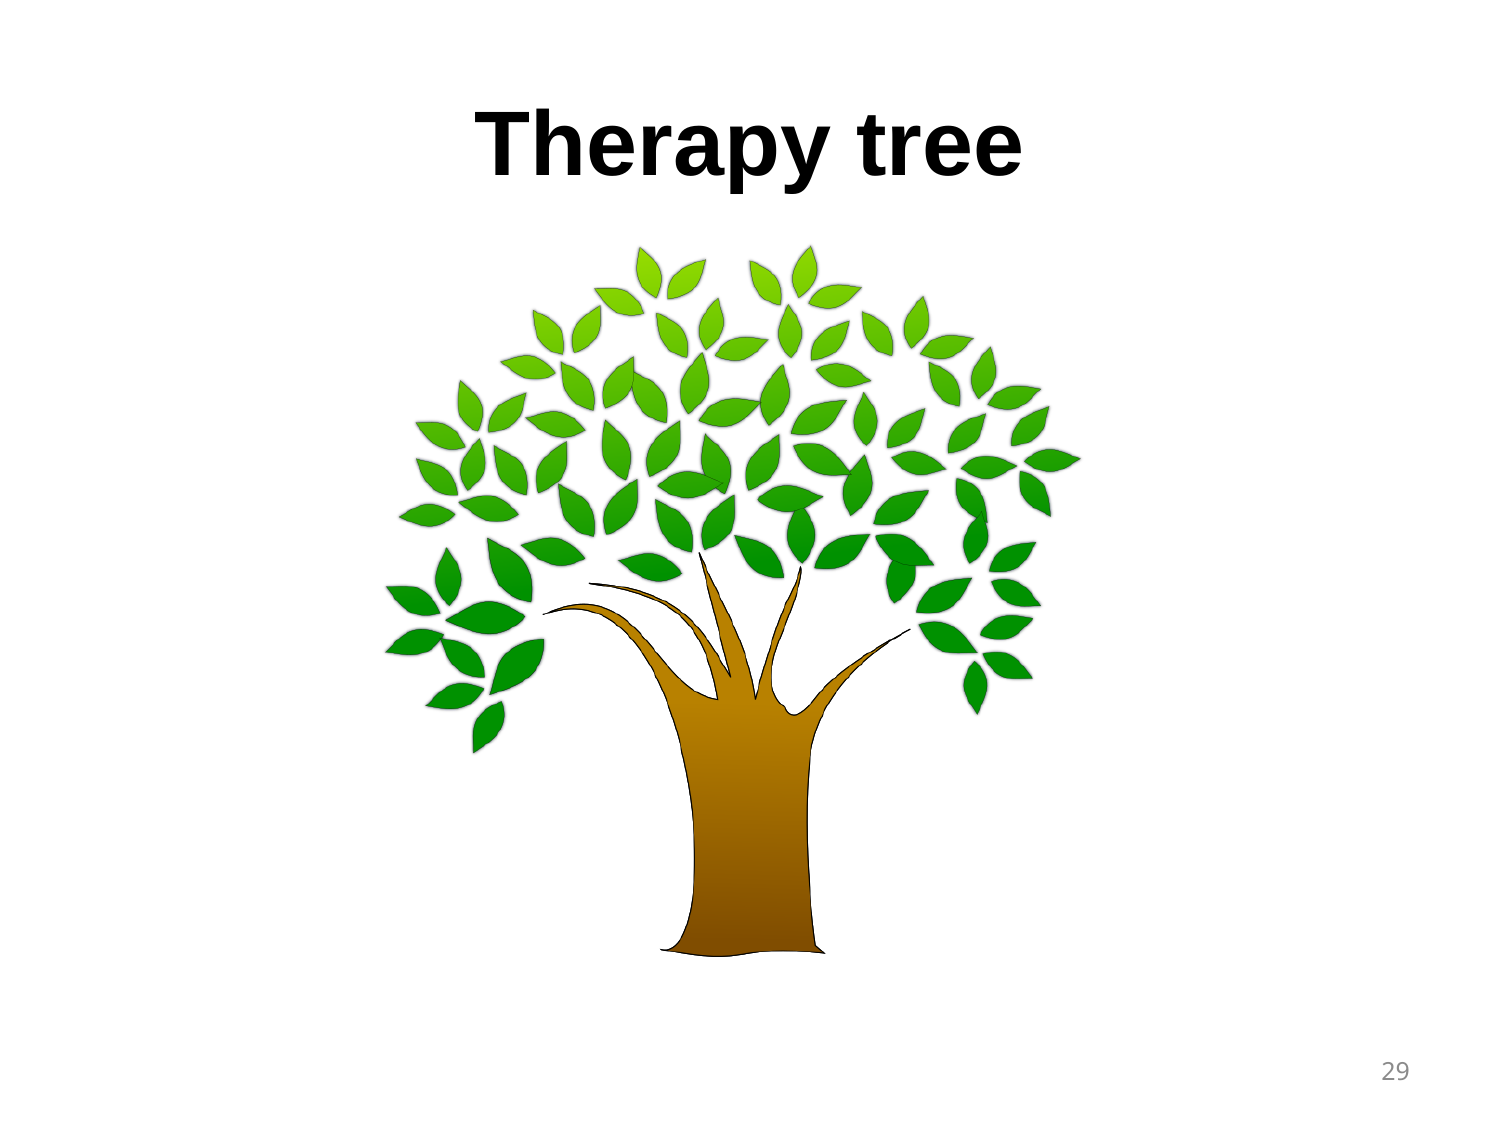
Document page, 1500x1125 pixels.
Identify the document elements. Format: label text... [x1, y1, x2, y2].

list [249, 222, 1241, 966]
slide_number 29 [1074, 1042, 1425, 1103]
title Therapy tree [75, 45, 1425, 233]
